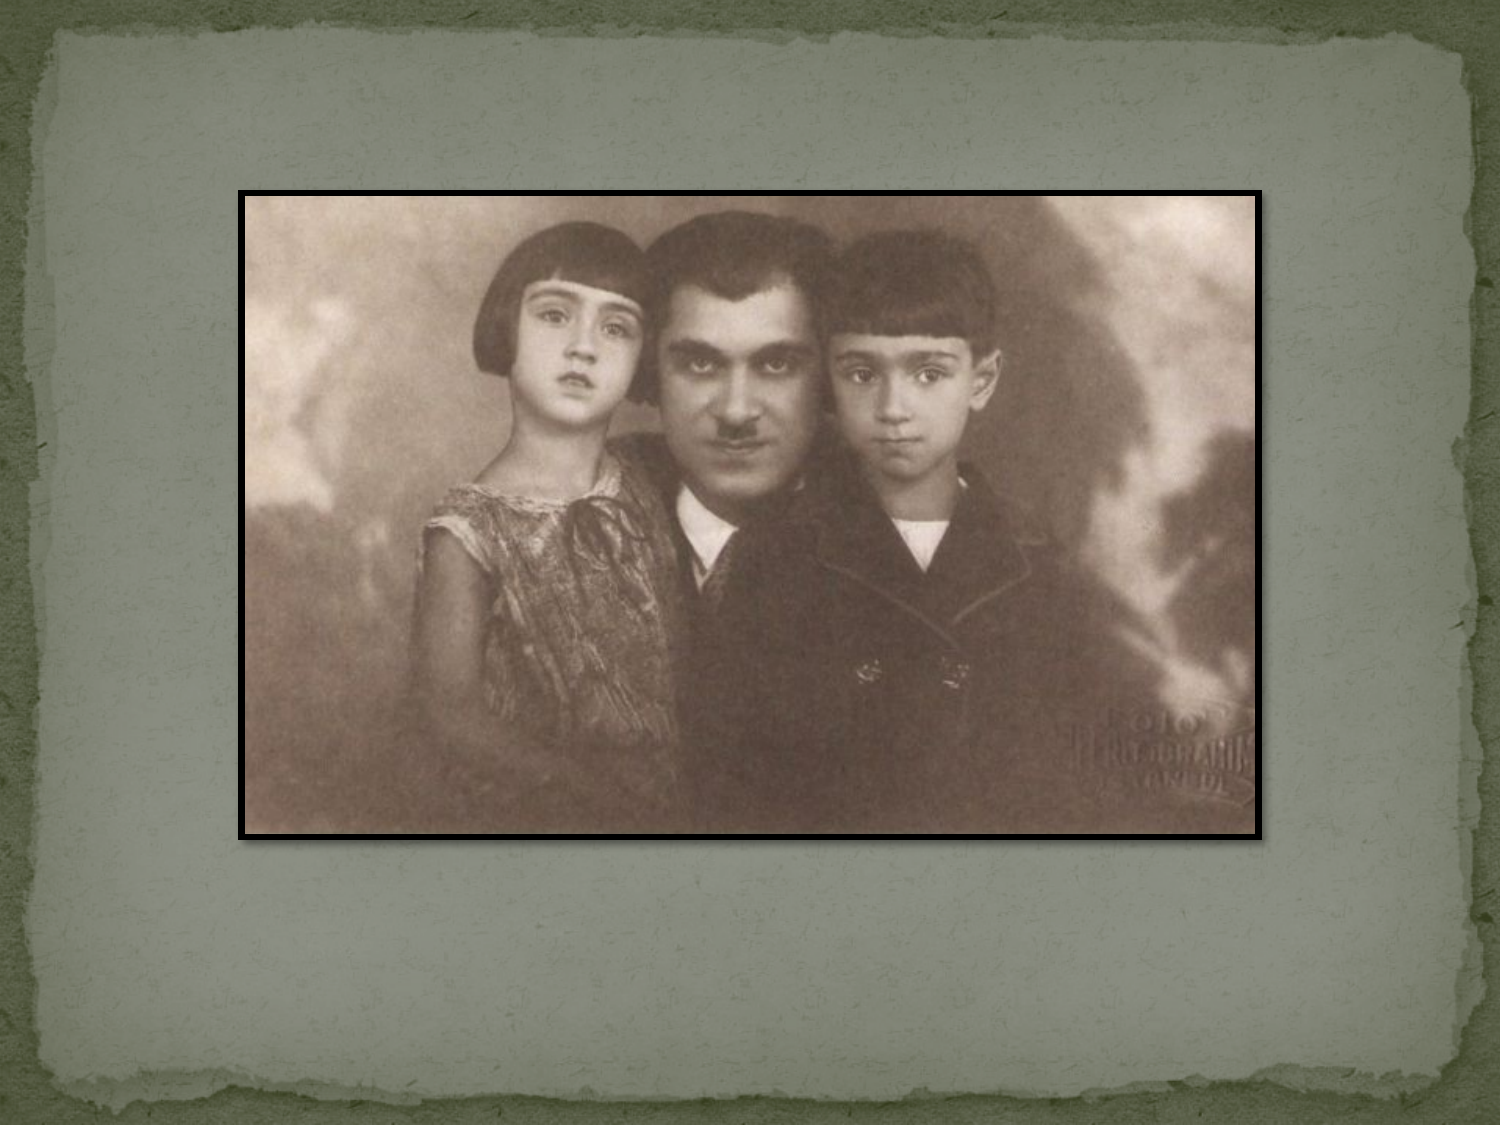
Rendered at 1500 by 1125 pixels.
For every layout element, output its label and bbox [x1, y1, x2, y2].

picture [244, 196, 1257, 836]
